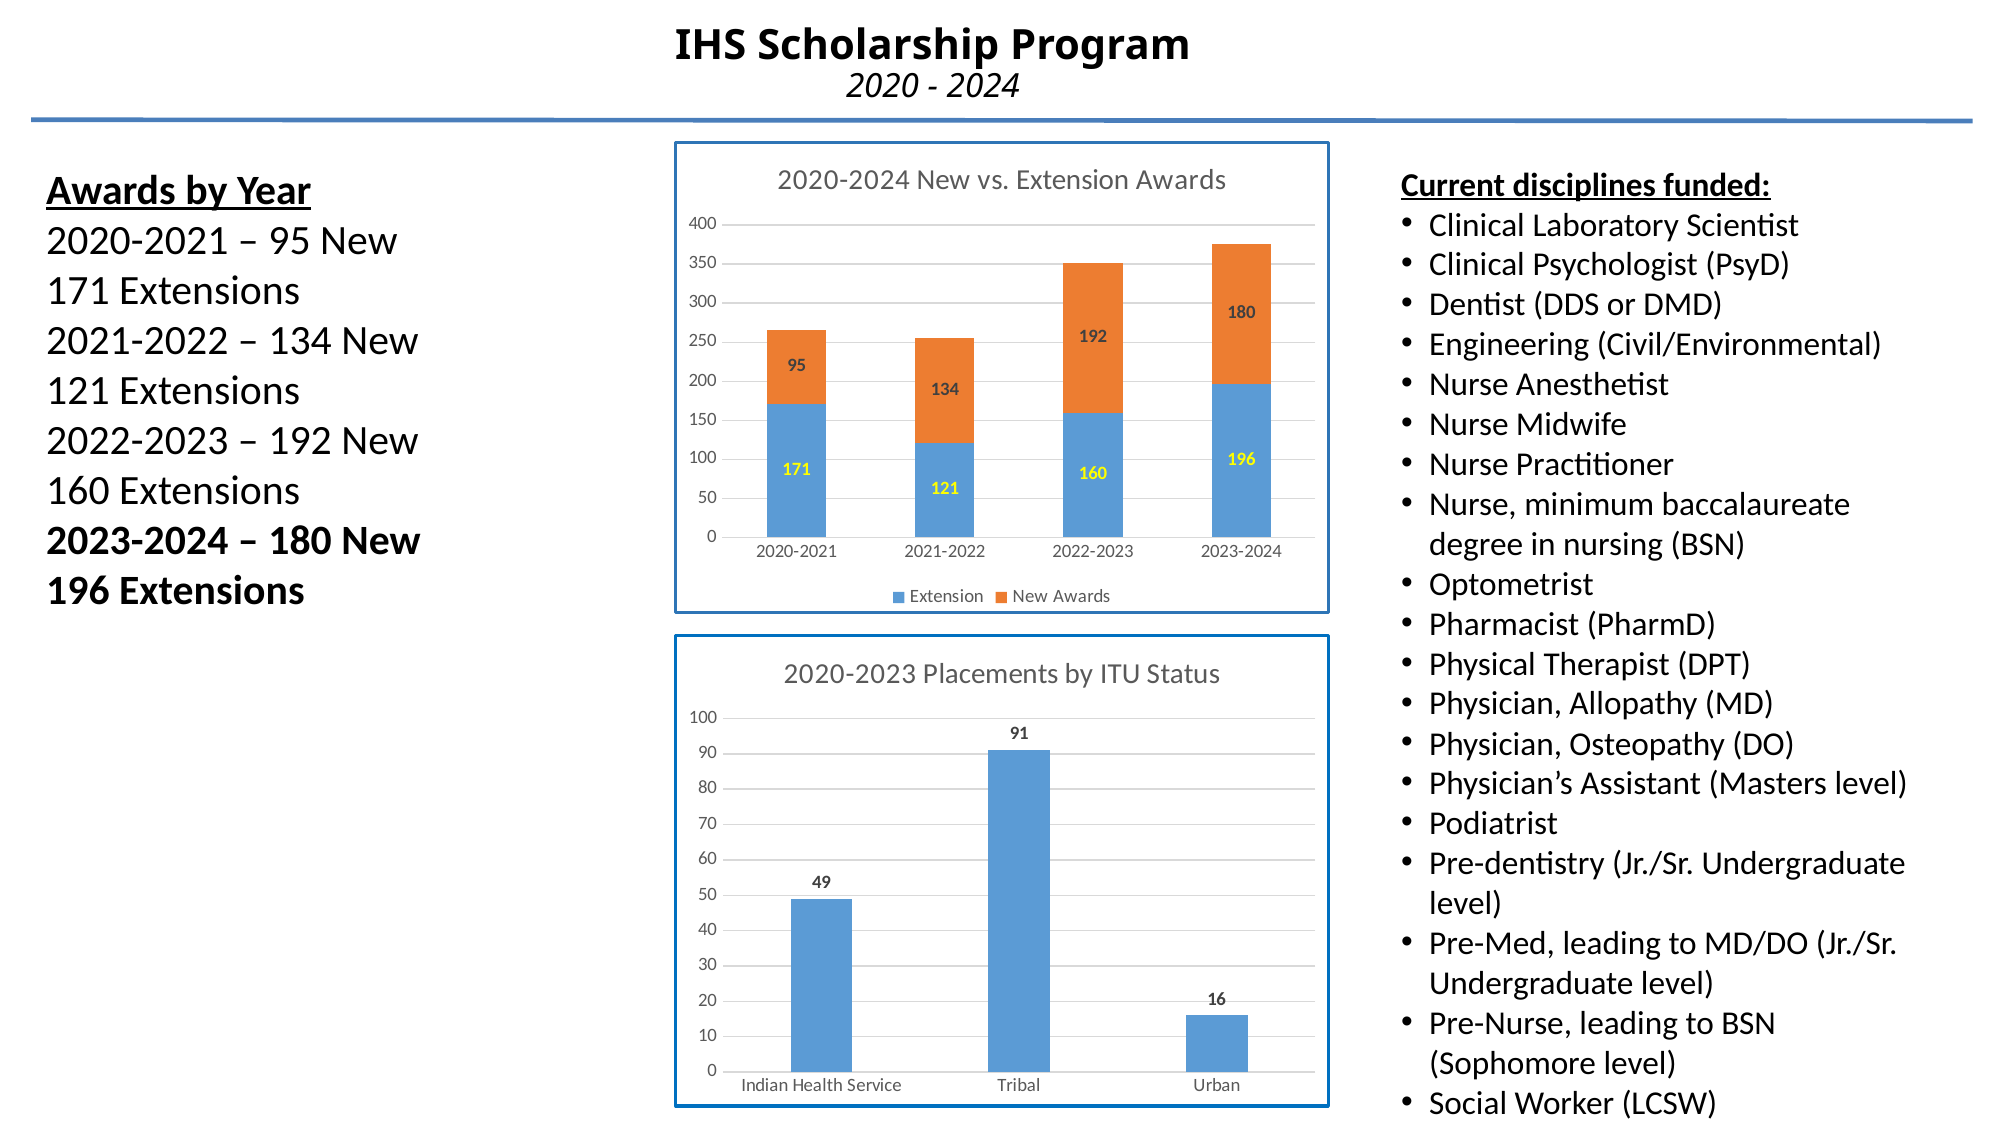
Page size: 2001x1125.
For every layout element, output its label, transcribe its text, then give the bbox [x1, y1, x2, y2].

chart [673, 140, 1331, 615]
chart [674, 633, 1331, 1108]
text_box Awards by Year 2020-2021 – 95 New 171 Extensions 2021-2022 – 134 New 121 Extensions 2022-2023 – 192 New 160 Extensions 2023-2024 – 180 New 196 Extensions [31, 155, 464, 696]
title IHS Scholarship Program 2020 - 2024 [598, 0, 1268, 112]
text_box Current disciplines funded: Clinical Laboratory Scientist Clinical Psychologist (PsyD) Dentist (DDS or DMD) Engineering (Civil/Environmental) Nurse Anesthetist Nurse Midwife Nurse Practitioner Nurse, minimum baccalaureate degree in nursing (BSN) Optometrist Pharmacist (PharmD) Physical Therapist (DPT) Physician, Allopathy (MD) Physician, Osteopathy (DO) Physician’s Assistant (Masters level) Podiatrist Pre-dentistry (Jr./Sr. Undergraduate level) Pre-Med, leading to MD/DO (Jr./Sr. Undergraduate level) Pre-Nurse, leading to BSN (Sophomore level) Social Worker (LCSW) [1386, 155, 1955, 1125]
